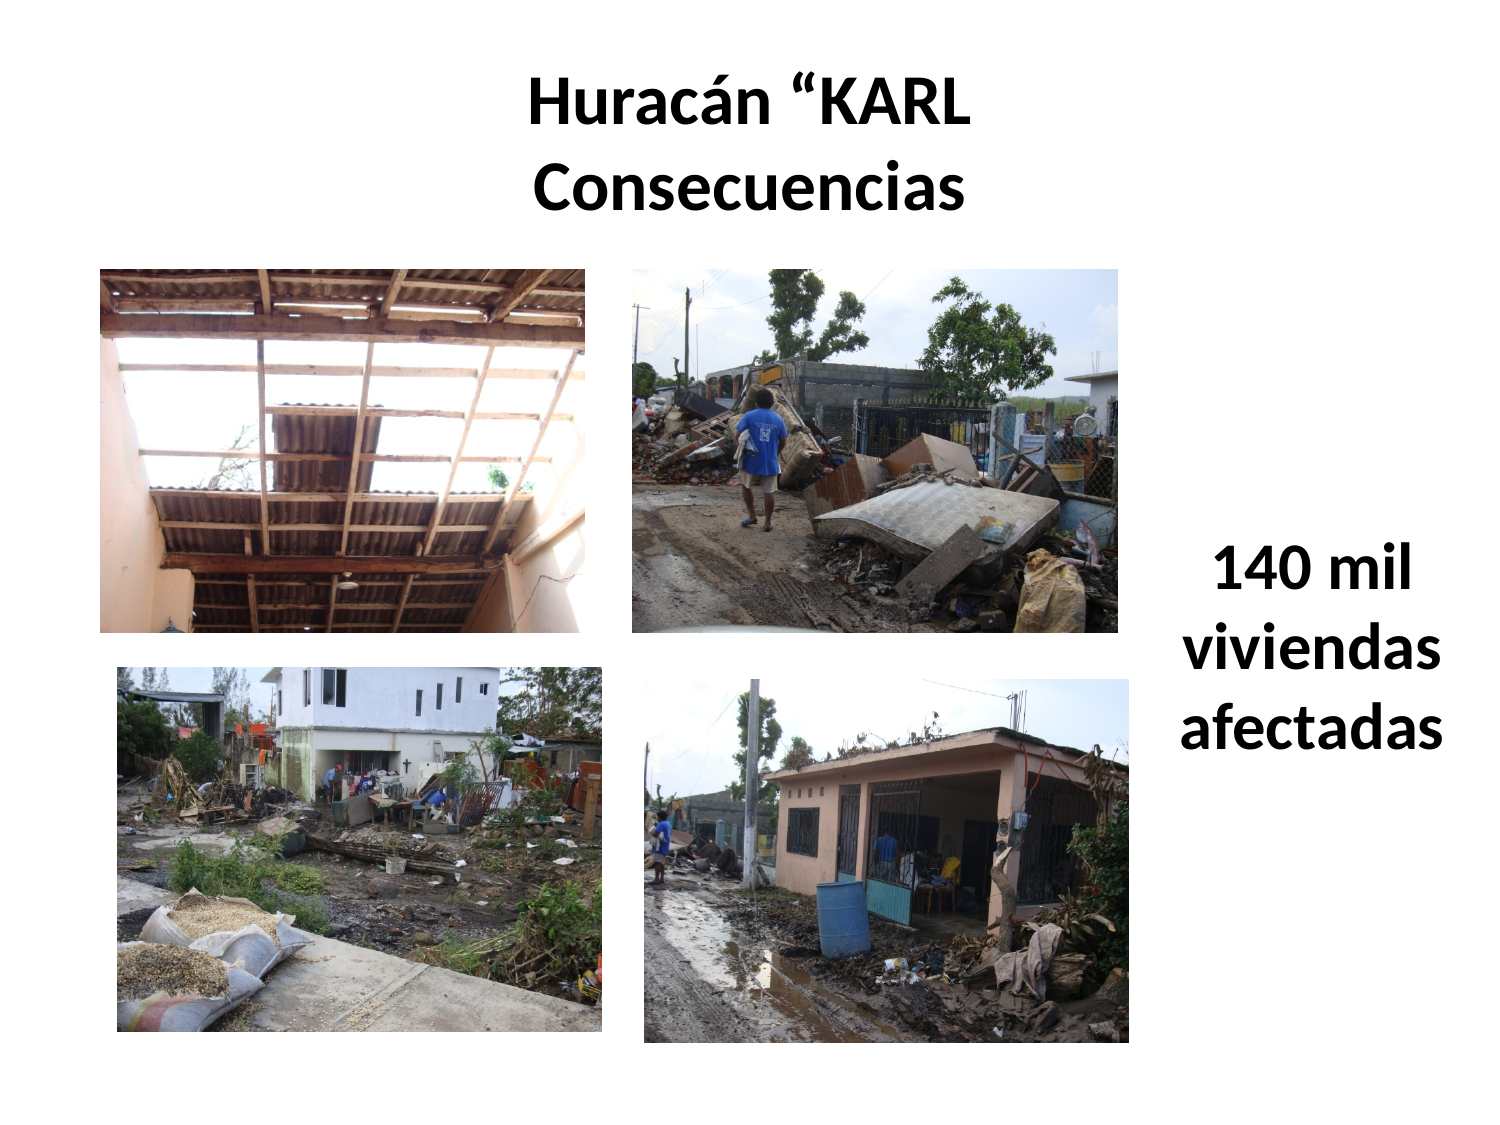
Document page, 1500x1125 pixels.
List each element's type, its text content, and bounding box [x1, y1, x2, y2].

picture [644, 679, 1130, 1044]
picture [632, 269, 1118, 633]
text_box 140 mil viviendas afectadas [1160, 515, 1465, 851]
picture [116, 667, 602, 1032]
title Huracán “KARL Consecuencias [74, 44, 1426, 233]
picture [99, 269, 585, 633]
